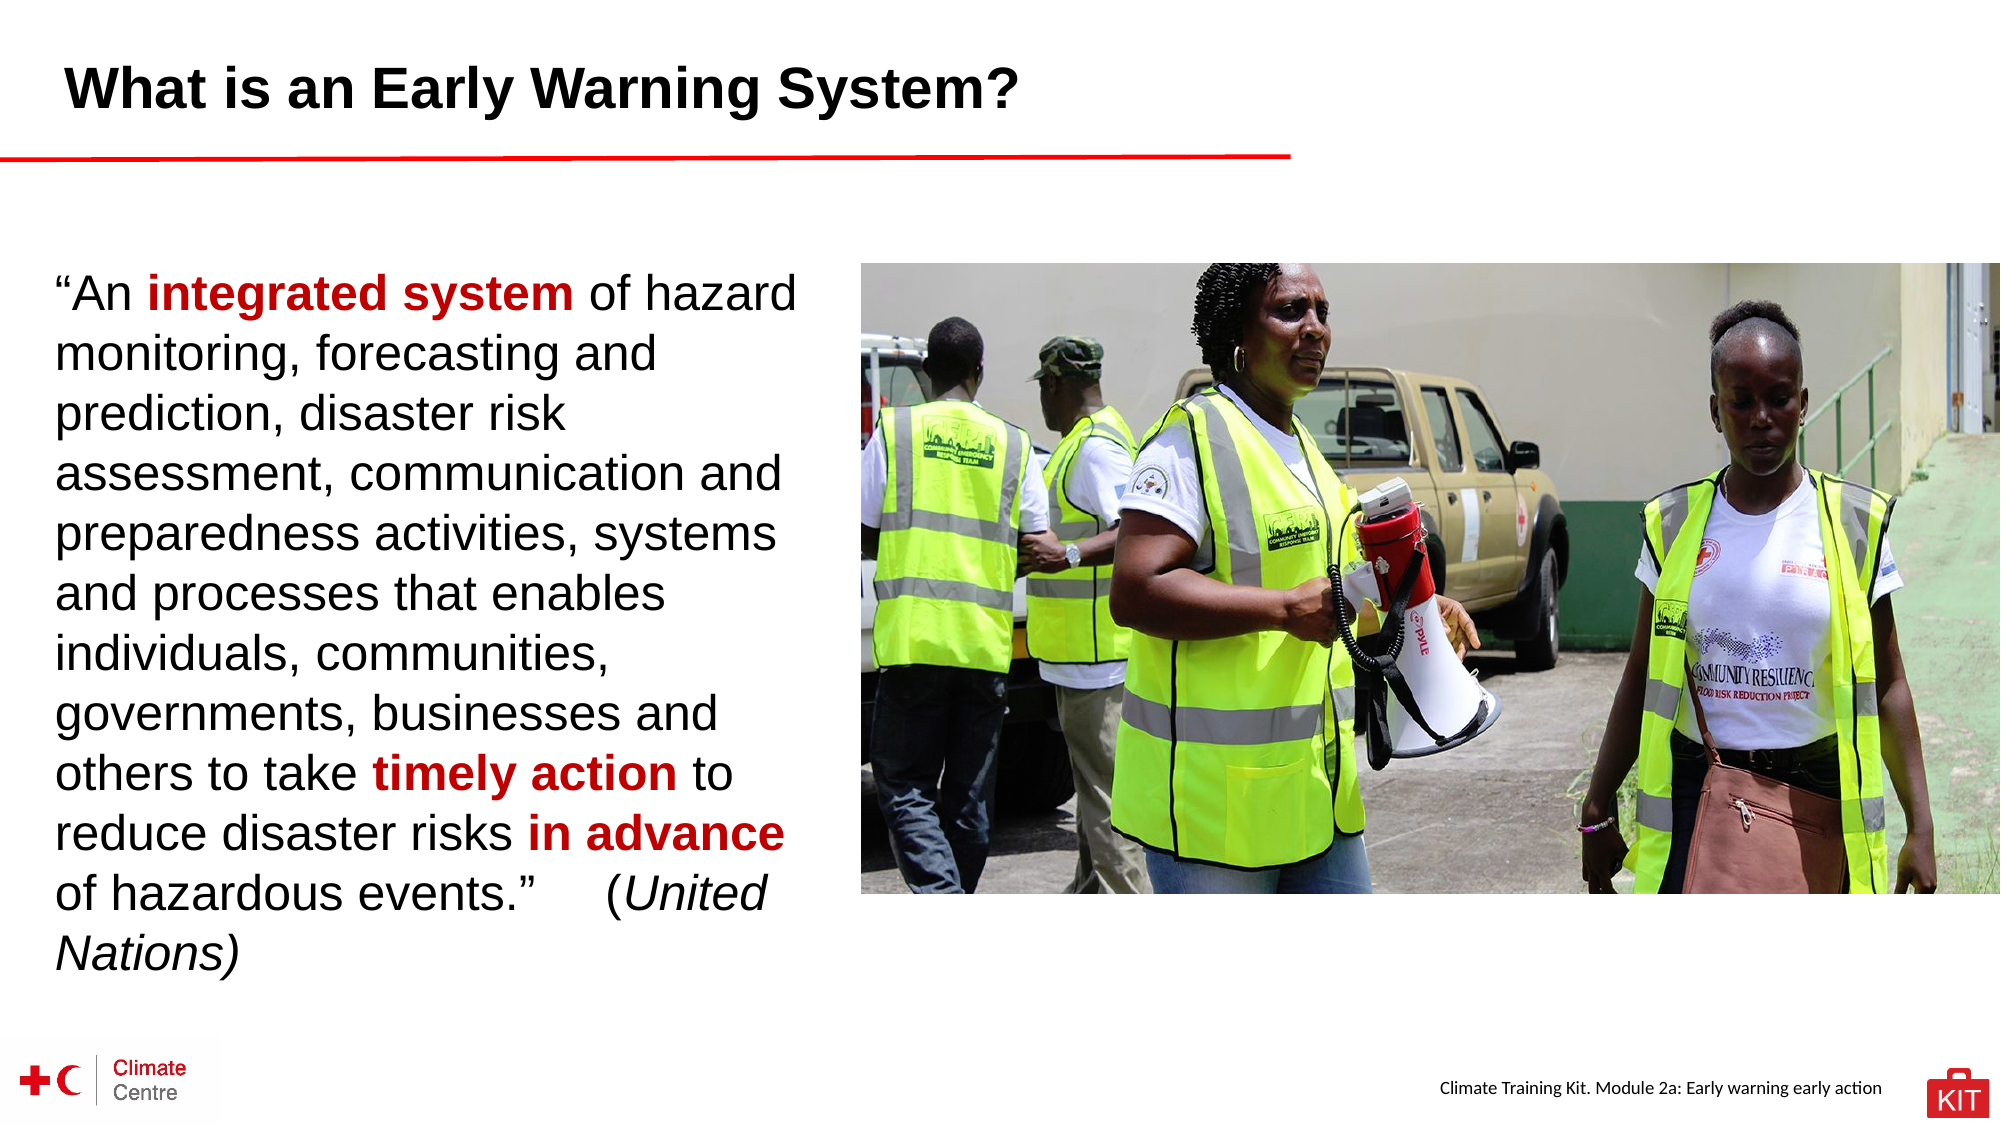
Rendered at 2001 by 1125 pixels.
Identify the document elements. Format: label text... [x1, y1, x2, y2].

picture [855, 259, 2000, 897]
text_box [0, 156, 1291, 161]
picture [0, 1035, 220, 1125]
text_box “An integrated system of hazard monitoring, forecasting and prediction, disaster risk assessment, communication and preparedness activities, systems and processes that enables individuals, communities, governments, businesses and others to take timely action to reduce disaster risks in advance of hazardous events.” (United Nations) [40, 345, 850, 897]
text_box What is an Early Warning System? [51, 41, 1292, 130]
